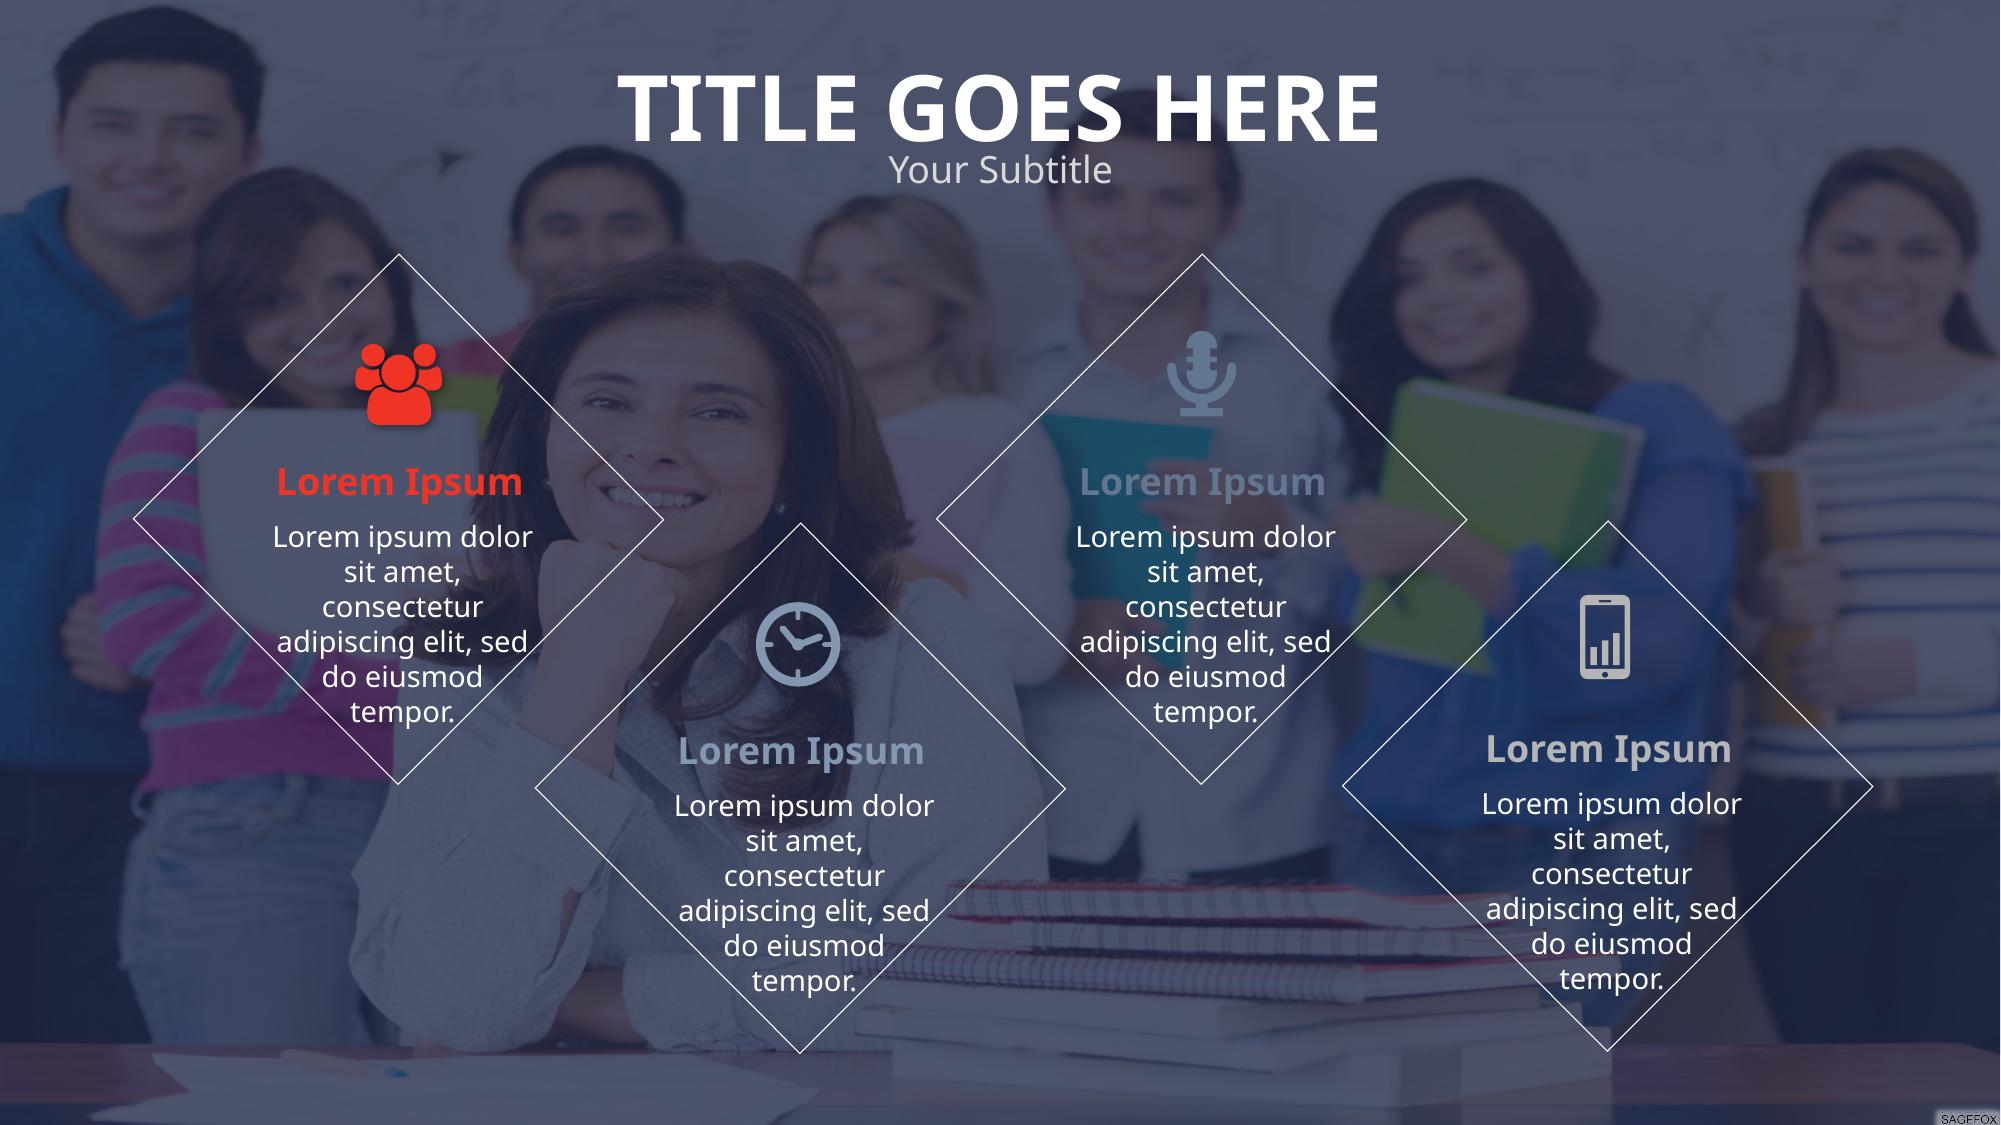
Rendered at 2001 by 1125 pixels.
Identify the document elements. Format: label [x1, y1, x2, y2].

text_box [1167, 330, 1237, 417]
text_box [533, 521, 1067, 906]
text_box [355, 343, 442, 425]
text_box [548, 42, 1452, 199]
picture [1938, 1114, 1999, 1125]
text_box [131, 252, 666, 637]
text_box [651, 719, 952, 937]
text_box [935, 252, 1469, 637]
text_box [280, 668, 517, 786]
text_box [1083, 668, 1320, 786]
text_box [1052, 450, 1353, 668]
text_box [249, 450, 550, 668]
text_box [1489, 935, 1726, 1053]
text_box [1458, 717, 1759, 935]
text_box [1580, 594, 1631, 679]
text_box [682, 937, 919, 1055]
text_box [1341, 519, 1875, 903]
text_box [755, 602, 841, 687]
